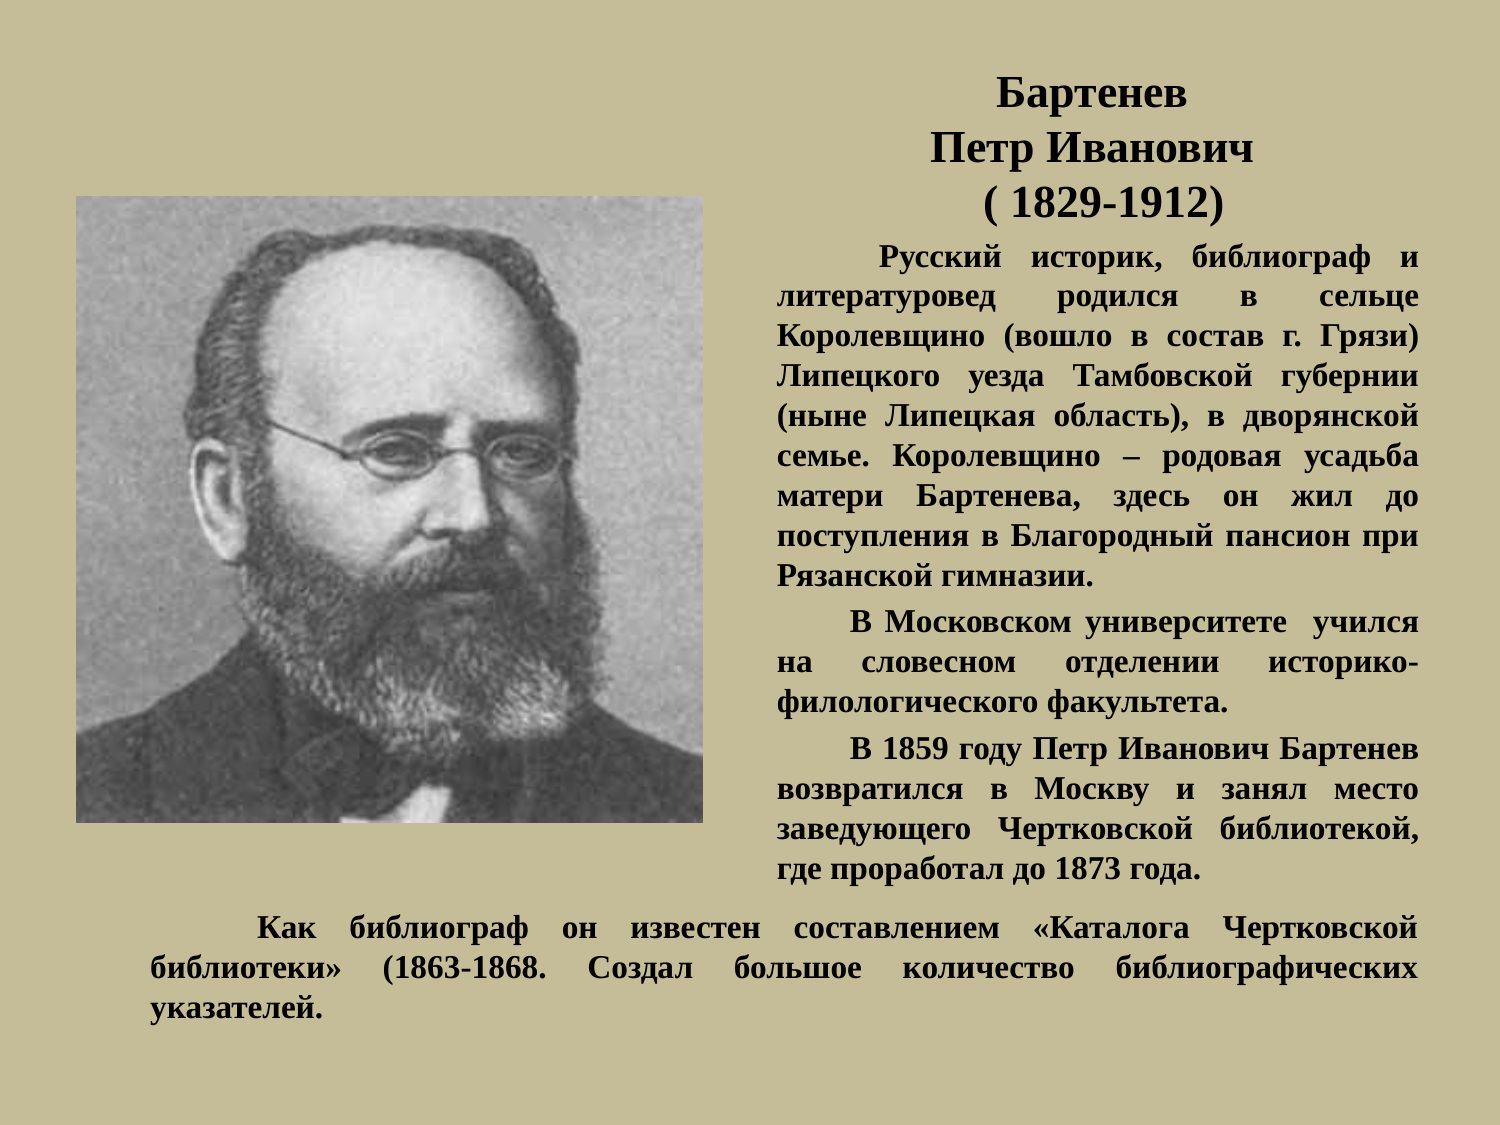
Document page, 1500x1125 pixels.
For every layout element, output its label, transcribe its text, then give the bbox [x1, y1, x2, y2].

text_box Как библиограф он известен составлением «Каталога Чертковской библиотеки» (1863-1868. Создал большое количество библиографических указателей. [135, 893, 1435, 1033]
list Бартенев Петр Иванович ( 1829-1912) Русский историк, библиограф и литературовед родился в сельце Королевщино (вошло в состав г. Грязи) Липецкого уезда Тамбовской губернии (ныне Липецкая область), в дворянской семье. Королевщино – родовая усадьба матери Бартенева, здесь он жил до поступления в Благородный пансион при Рязанской гимназии. В Московском университете учился на словесном отделении историко-филологического факультета. В 1859 году Петр Иванович Бартенев возвратился в Москву и занял место заведующего Чертковской библиотекой, где проработал до 1873 года. [761, 54, 1436, 930]
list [76, 196, 703, 823]
